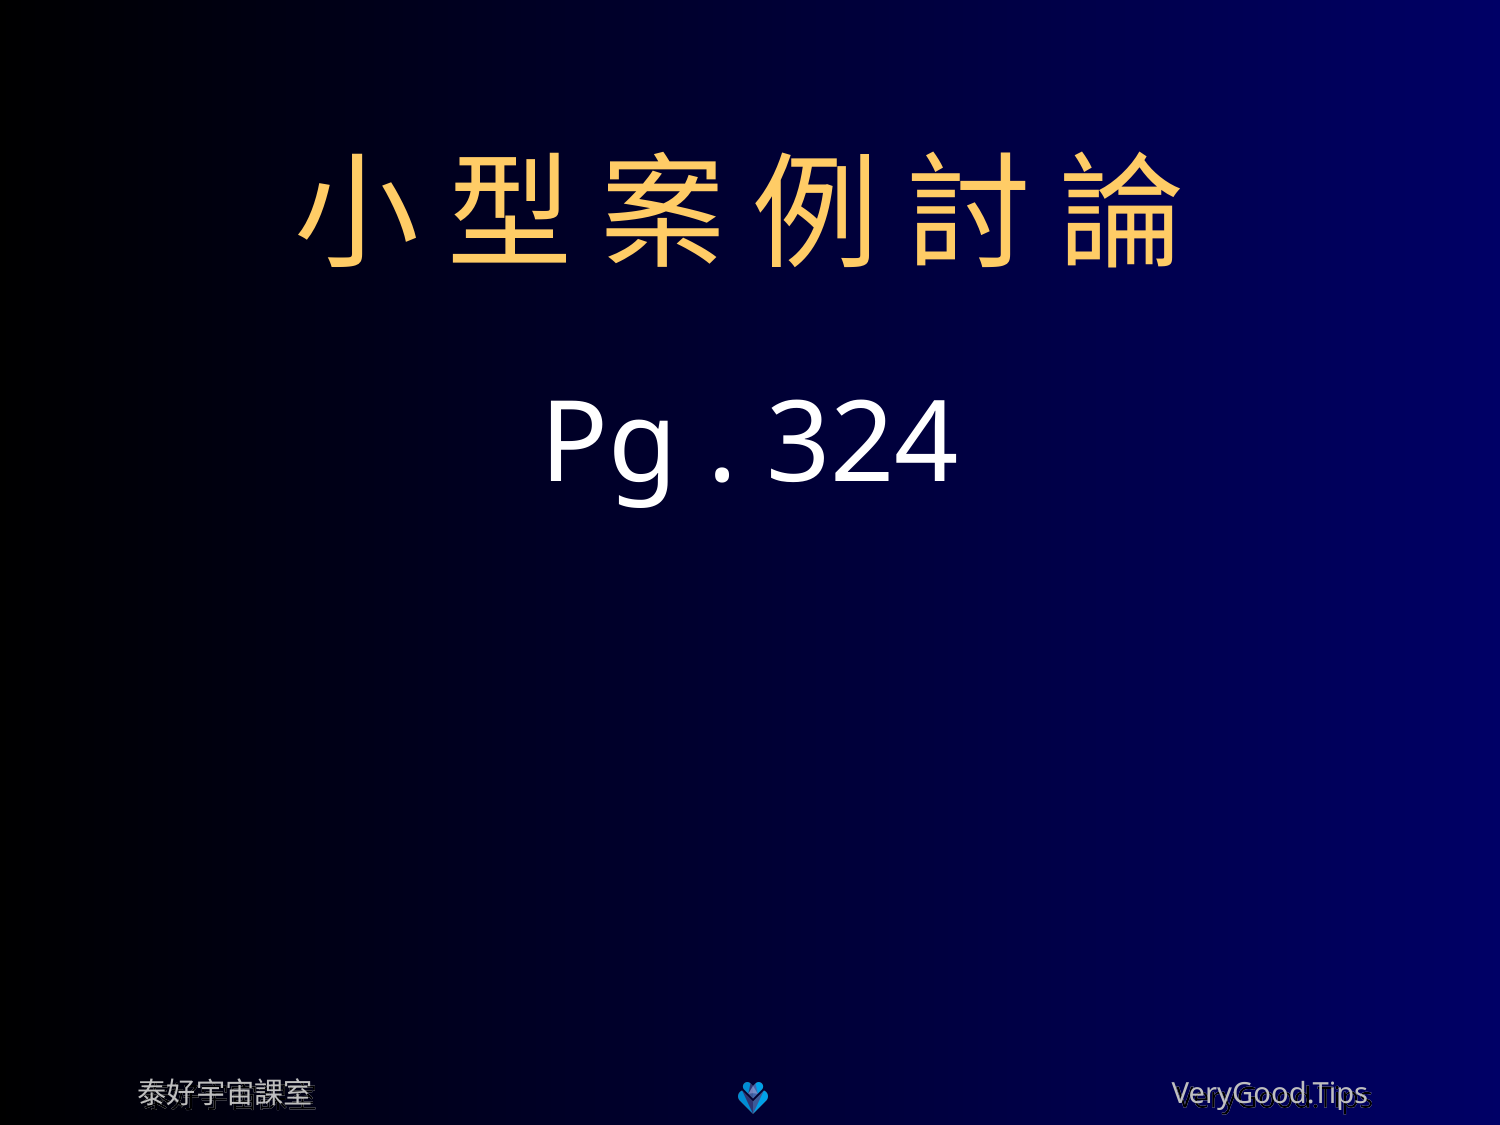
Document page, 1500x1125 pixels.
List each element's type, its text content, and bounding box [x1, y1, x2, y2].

title 小 型 案 例 討 論 [112, 125, 1388, 313]
list Pg . 324 [112, 361, 1388, 1000]
picture [738, 1082, 768, 1114]
picture [763, 1082, 768, 1092]
